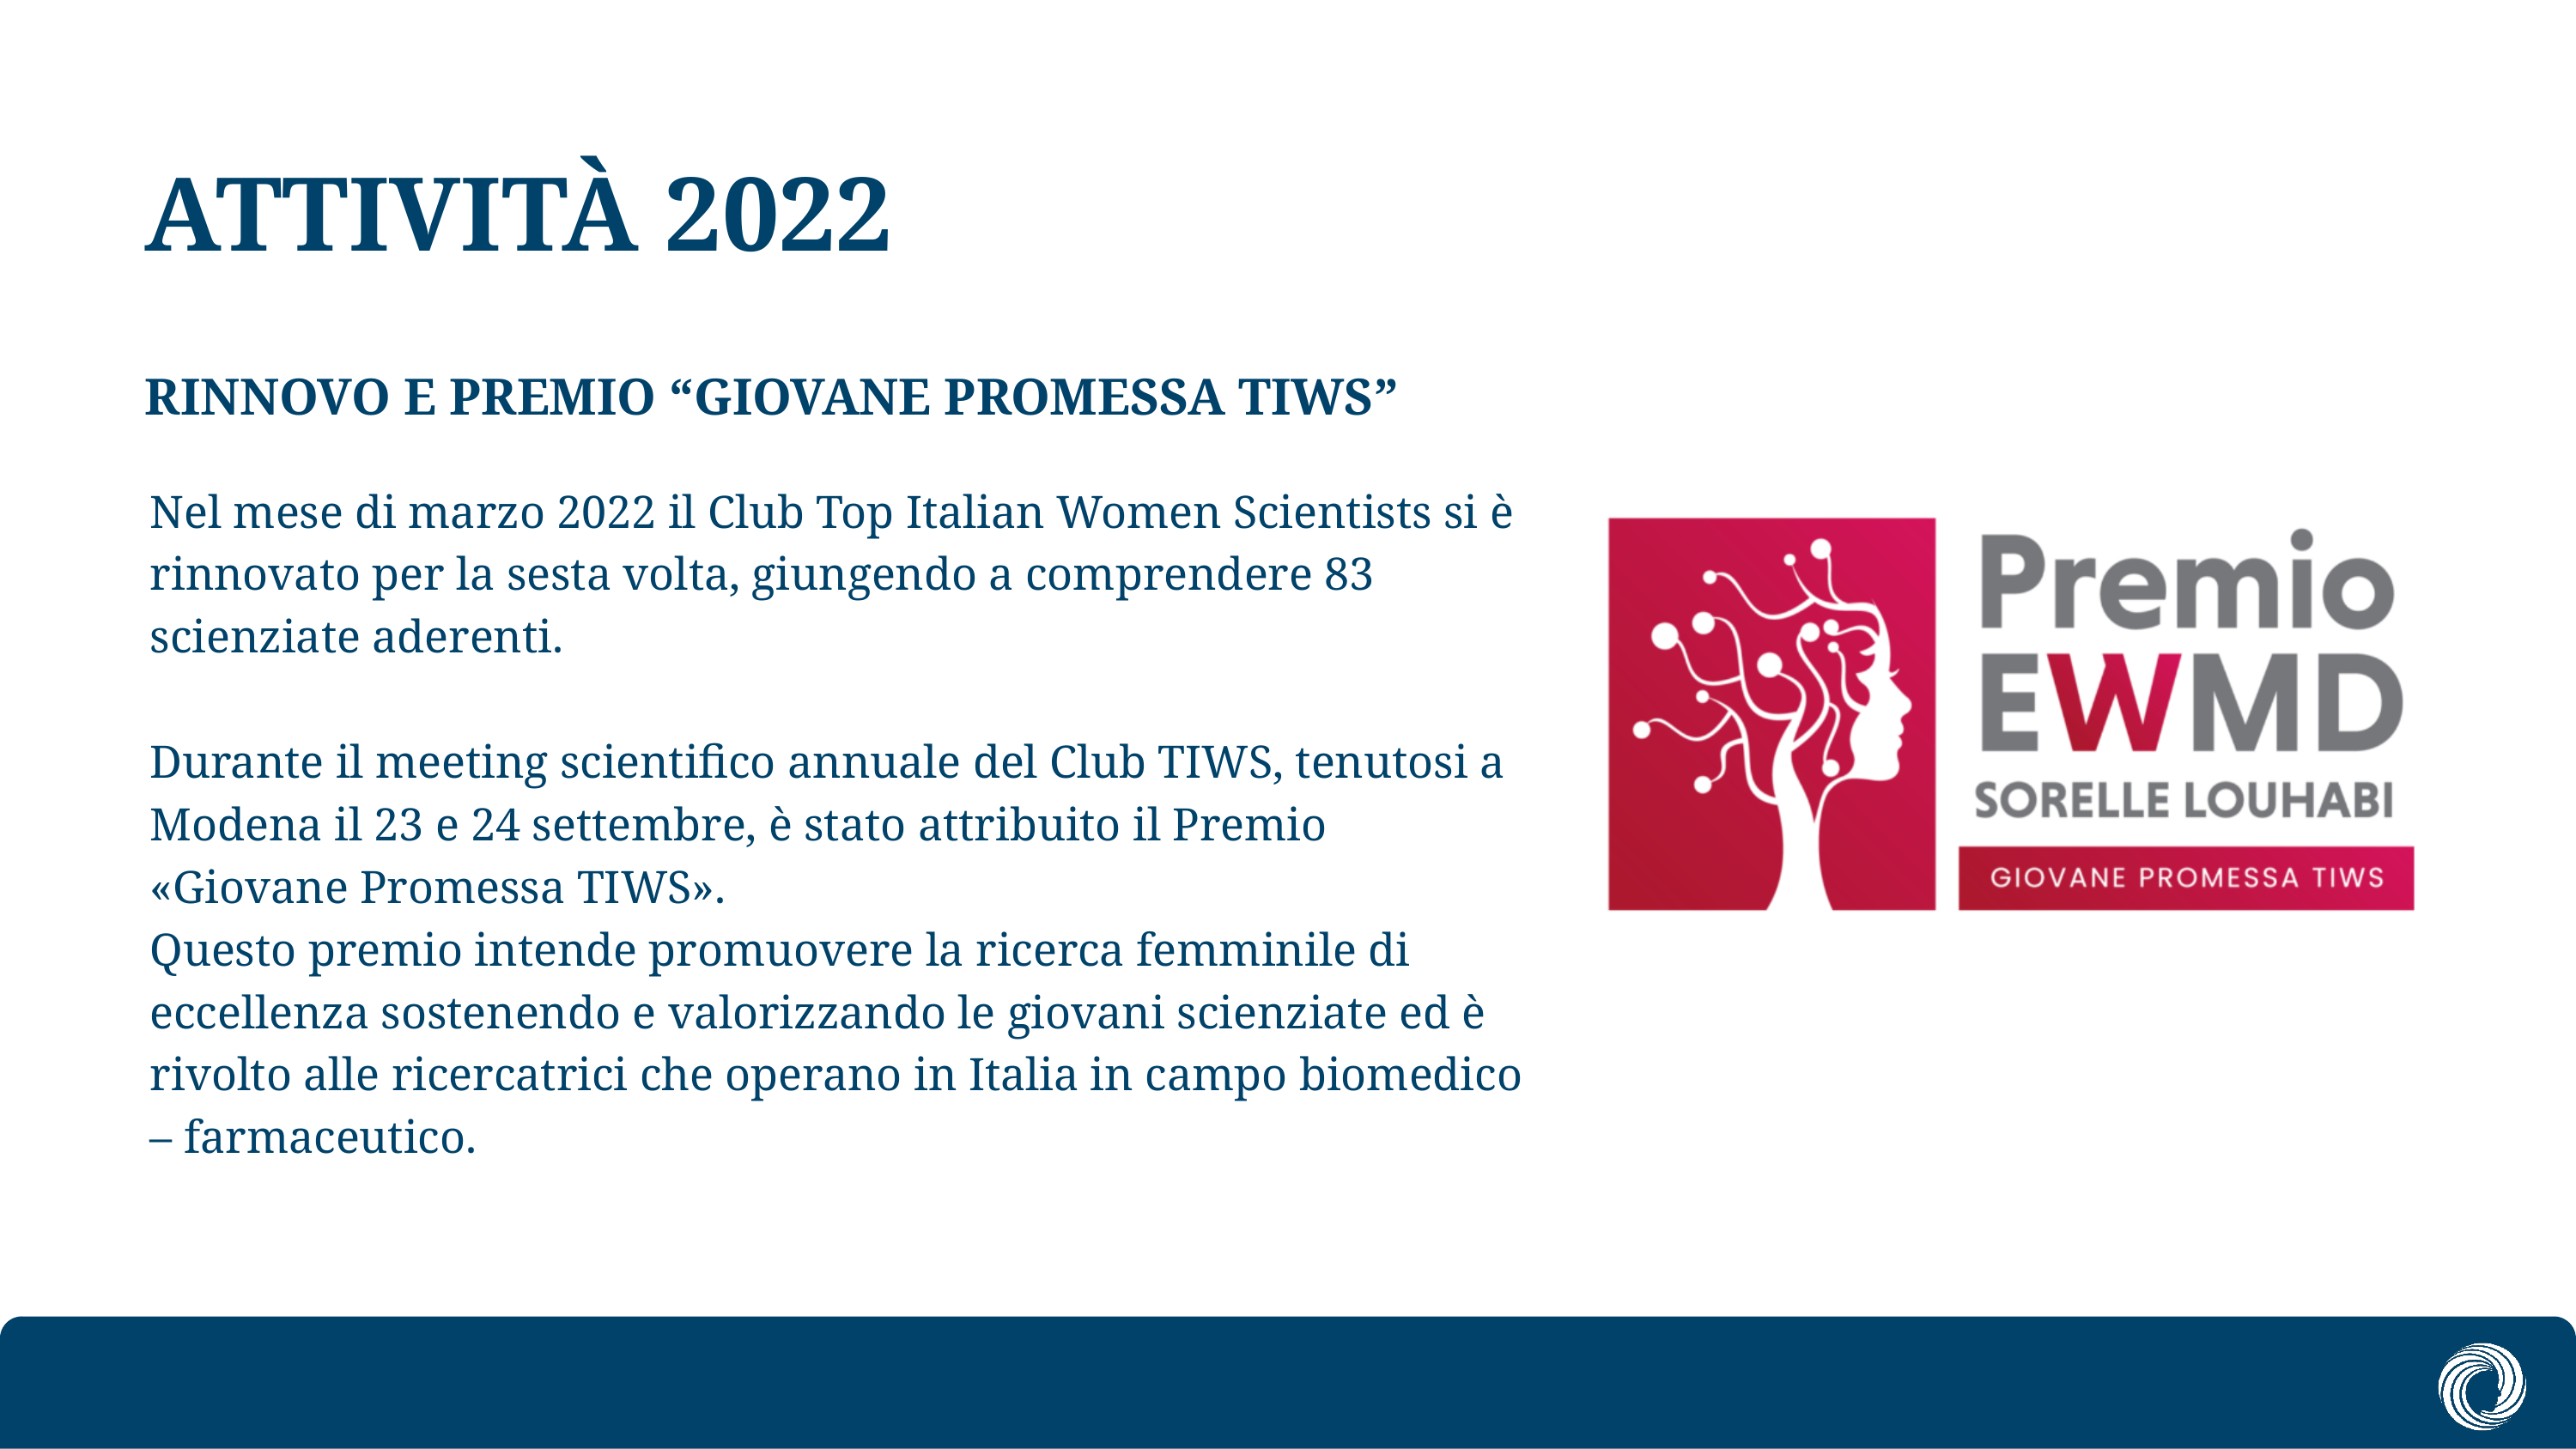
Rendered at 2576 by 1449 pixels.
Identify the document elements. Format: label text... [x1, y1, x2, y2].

picture [2431, 1336, 2534, 1438]
text_box ATTIVITÀ 2022 [144, 129, 2426, 272]
text_box RINNOVO E PREMIO “GIOVANE PROMESSA TIWS” [144, 282, 2426, 426]
picture [1597, 483, 2427, 934]
text_box Nel mese di marzo 2022 il Club Top Italian Women Scientists si è rinnovato per la sesta volta, giungendo a comprendere 83 scienziate aderenti. Durante il meeting scientifico annuale del Club TIWS, tenutosi a Modena il 23 e 24 settembre, è stato attribuito il Premio «Giovane Promessa TIWS». Questo premio intende promuovere la ricerca femminile di eccellenza sostenendo e valorizzando le giovani scienziate ed è rivolto alle ricercatrici che operano in Italia in campo biomedico – farmaceutico. [149, 474, 1524, 1226]
text_box [0, 1314, 2576, 1449]
